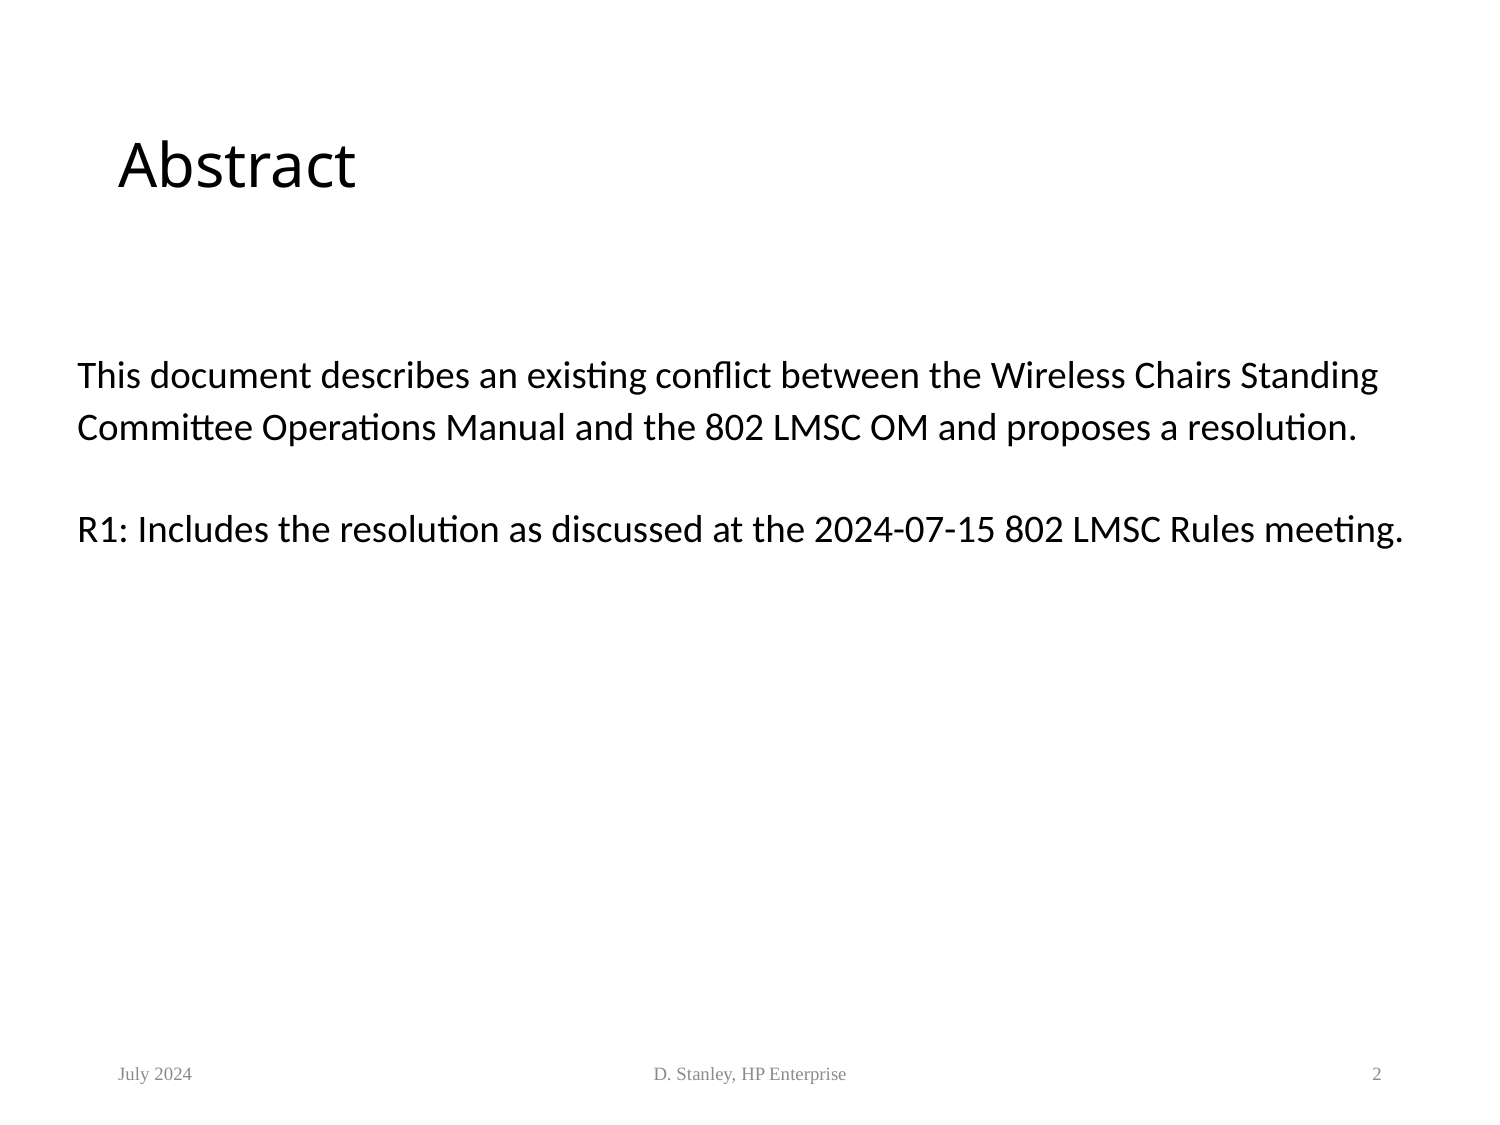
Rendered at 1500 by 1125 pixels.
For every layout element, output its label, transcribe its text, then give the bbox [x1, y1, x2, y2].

list This document describes an existing conflict between the Wireless Chairs Standing Committee Operations Manual and the 802 LMSC OM and proposes a resolution. R1: Includes the resolution as discussed at the 2024-07-15 802 LMSC Rules meeting. [62, 337, 1463, 788]
footer D. Stanley, HP Enterprise [496, 1042, 1004, 1103]
title Abstract [103, 59, 1397, 278]
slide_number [103, 1042, 441, 1103]
slide_number 2 [1059, 1042, 1397, 1103]
